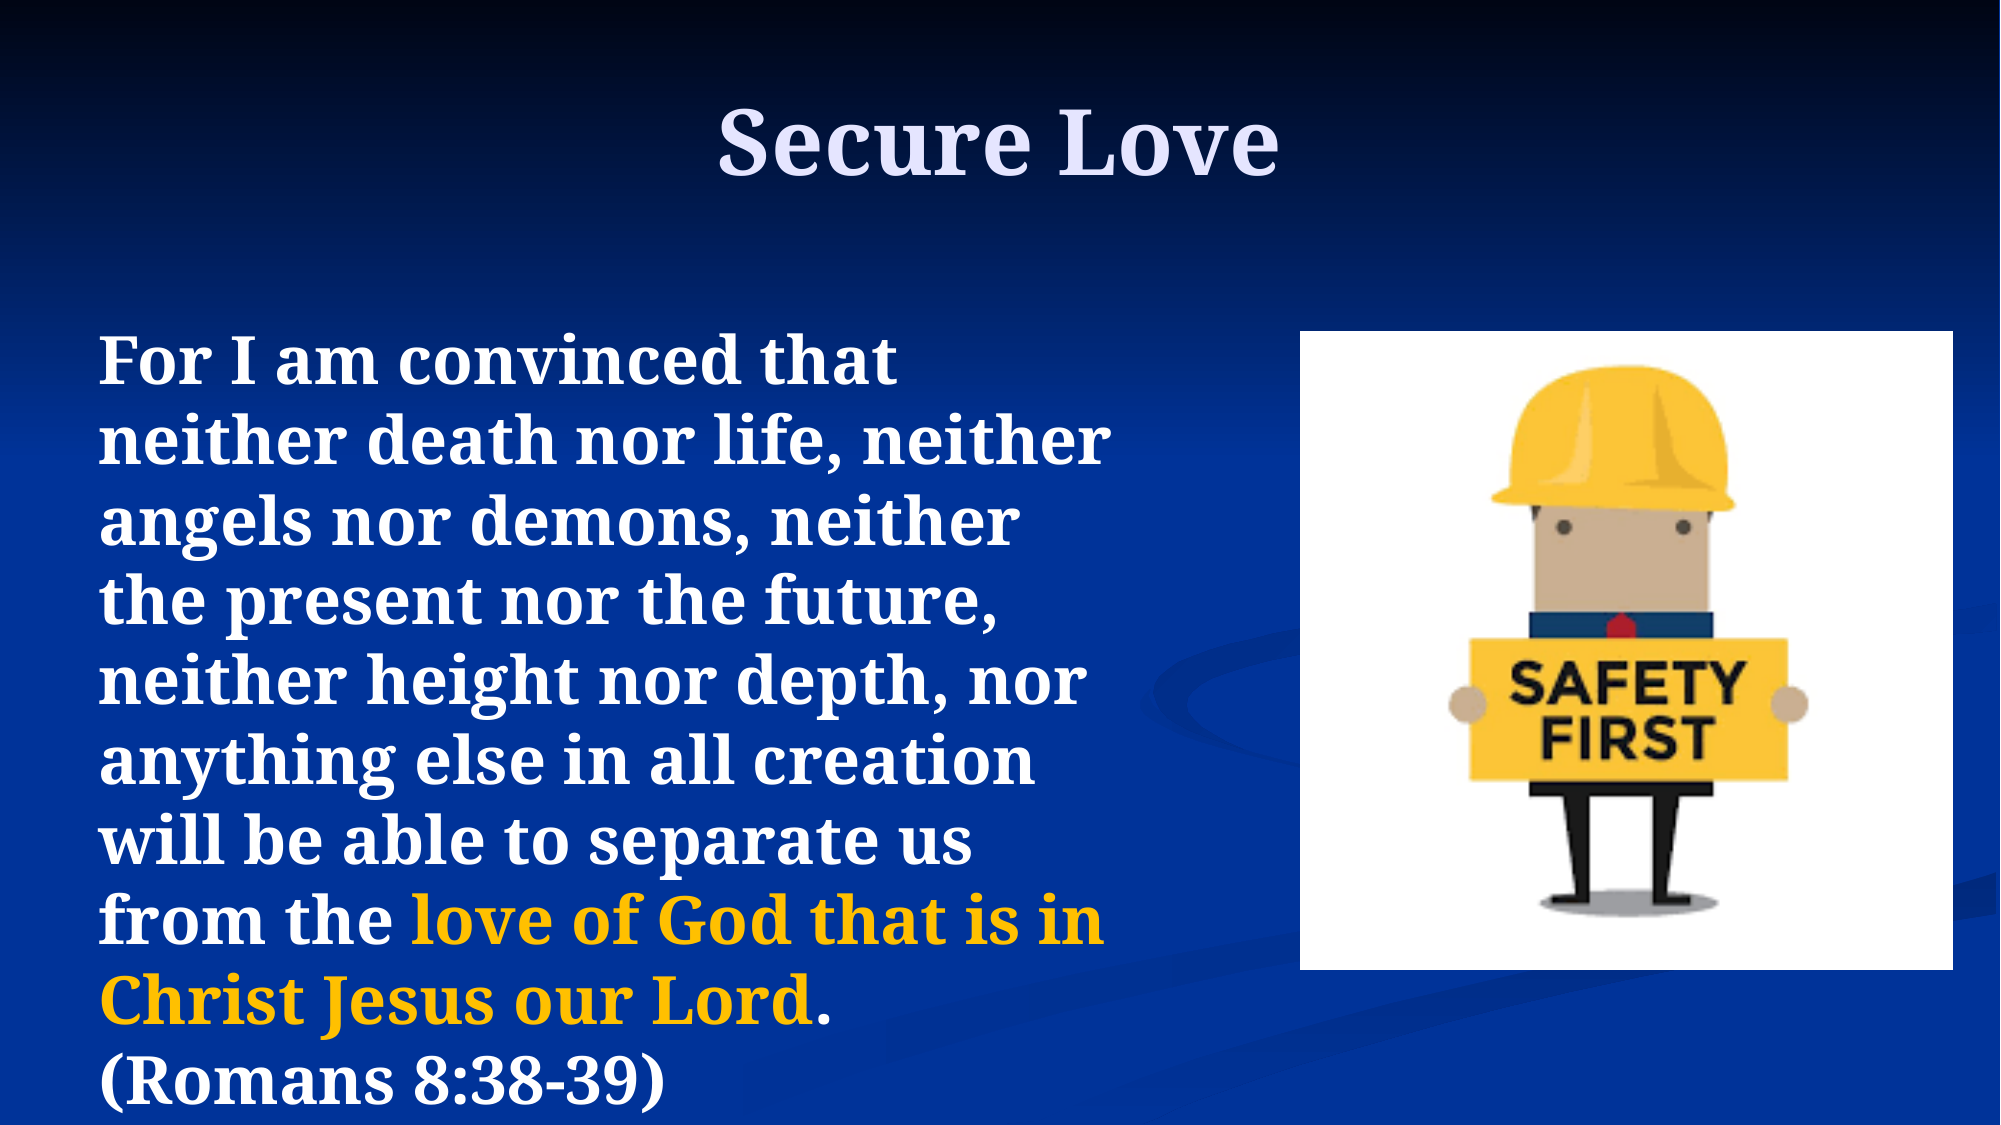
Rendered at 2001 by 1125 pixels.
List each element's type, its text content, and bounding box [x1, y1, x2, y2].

title Secure Love [99, 45, 1900, 233]
picture [1300, 331, 1953, 970]
list For I am convinced that neither death nor life, neither angels nor demons, neither the present nor the future, neither height nor depth, nor anything else in all creation will be able to separate us from the love of God that is in Christ Jesus our Lord. (Romans 8:38-39) [83, 310, 1132, 1005]
